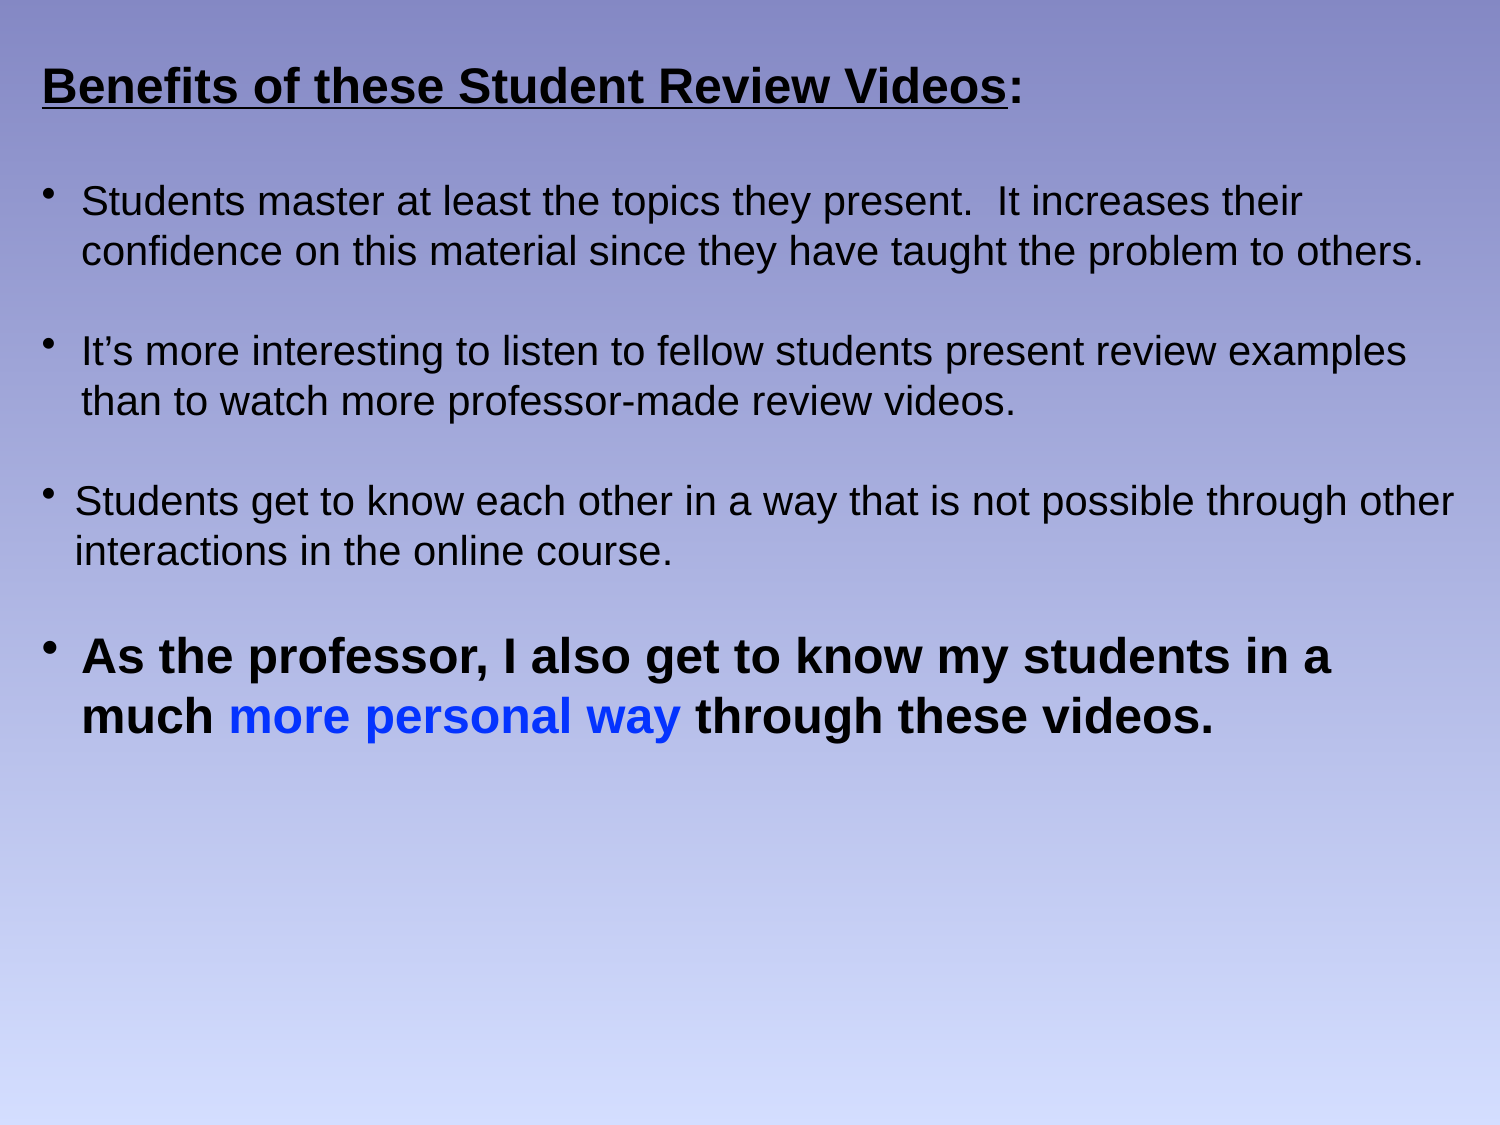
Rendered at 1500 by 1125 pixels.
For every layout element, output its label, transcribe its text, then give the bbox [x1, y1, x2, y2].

text_box Benefits of these Student Review Videos: Students master at least the topics they present. It increases their confidence on this material since they have taught the problem to others. It’s more interesting to listen to fellow students present review examples than to watch more professor-made review videos. Students get to know each other in a way that is not possible through other interactions in the online course. As the professor, I also get to know my students in a much more personal way through these videos. [34, 46, 1466, 752]
